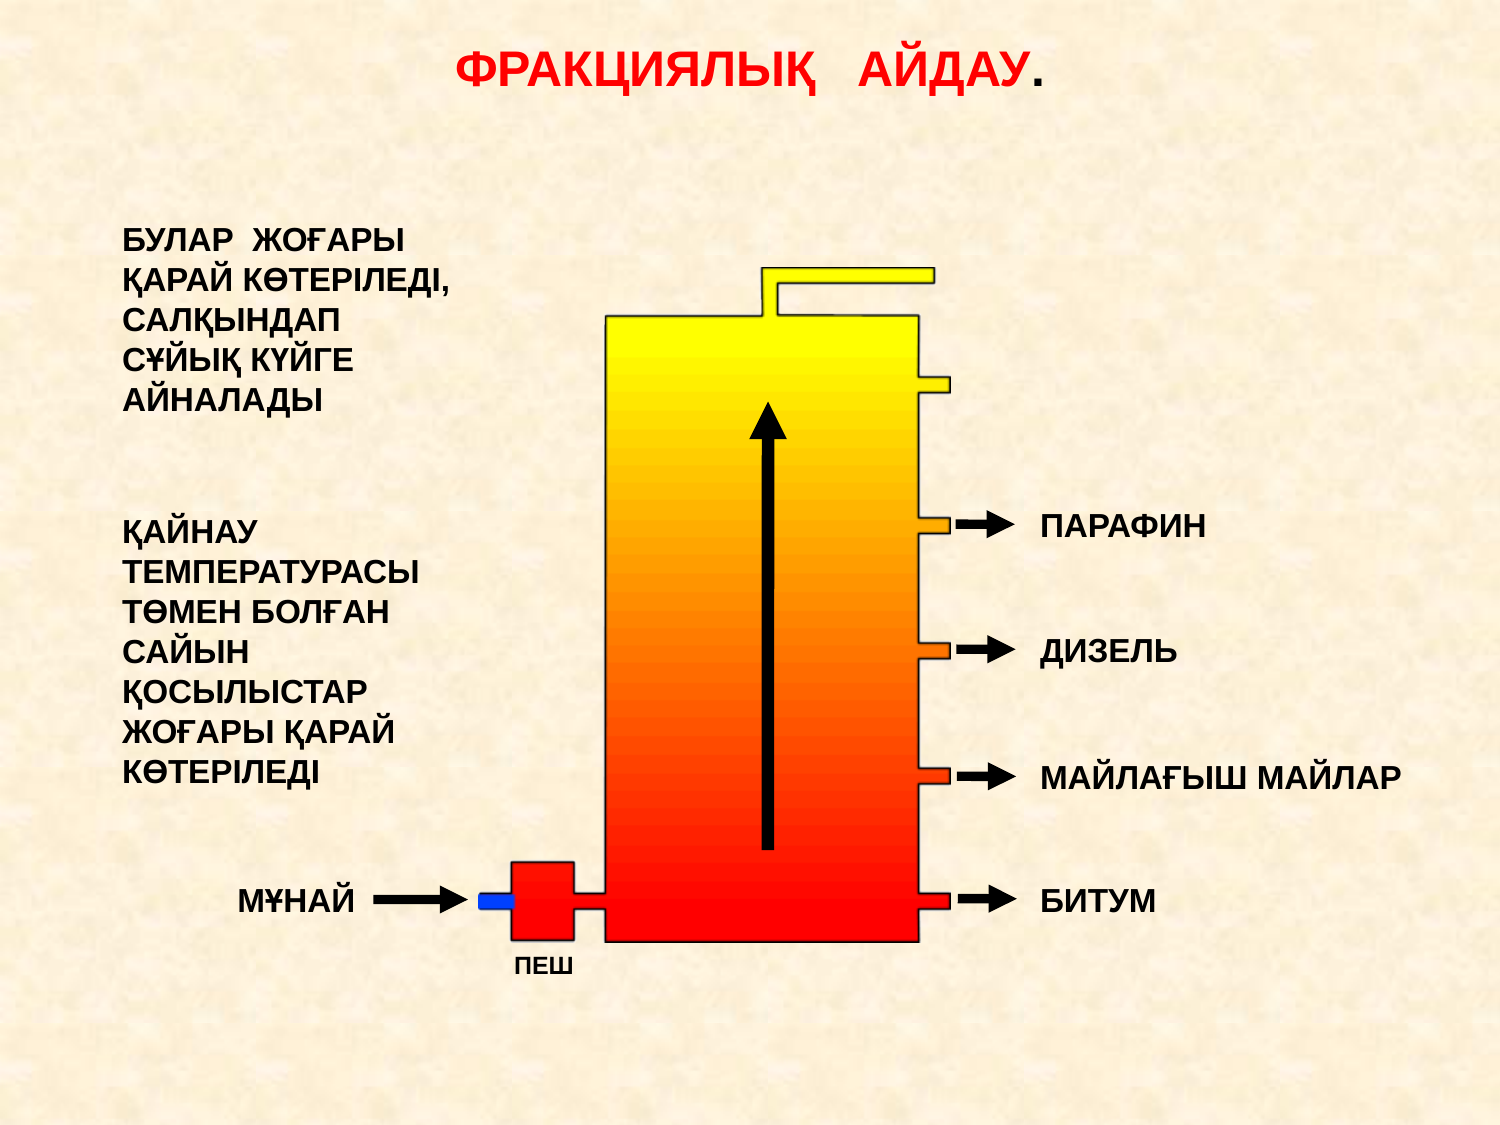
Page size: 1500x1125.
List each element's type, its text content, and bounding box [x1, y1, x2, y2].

text_box МАЙЛАҒЫШ МАЙЛАР [1025, 748, 1500, 804]
text_box ФРАКЦИЯЛЫҚ АЙДАУ. [237, 29, 1263, 105]
text_box [955, 518, 1015, 531]
text_box ПЕШ [467, 942, 620, 987]
text_box [956, 643, 1016, 656]
text_box [957, 892, 1017, 905]
text_box ДИЗЕЛЬ [1025, 621, 1457, 677]
text_box [956, 770, 1017, 783]
text_box БИТУМ [1025, 872, 1457, 927]
picture [0, 0, 1500, 1125]
text_box БУЛАР ЖОҒАРЫ ҚАРАЙ КӨТЕРІЛЕДІ, САЛҚЫНДАП СҰЙЫҚ КҮЙГЕ АЙНАЛАДЫ ҚАЙНАУ ТЕМПЕРАТУРАСЫ ТӨМЕН БОЛҒАН САЙЫН ҚОСЫЛЫСТАР ЖОҒАРЫ ҚАРАЙ КӨТЕРІЛЕДІ [107, 211, 493, 798]
text_box ПАРАФИН [1025, 496, 1457, 552]
text_box МҰНАЙ [107, 871, 371, 927]
text_box [373, 893, 468, 906]
